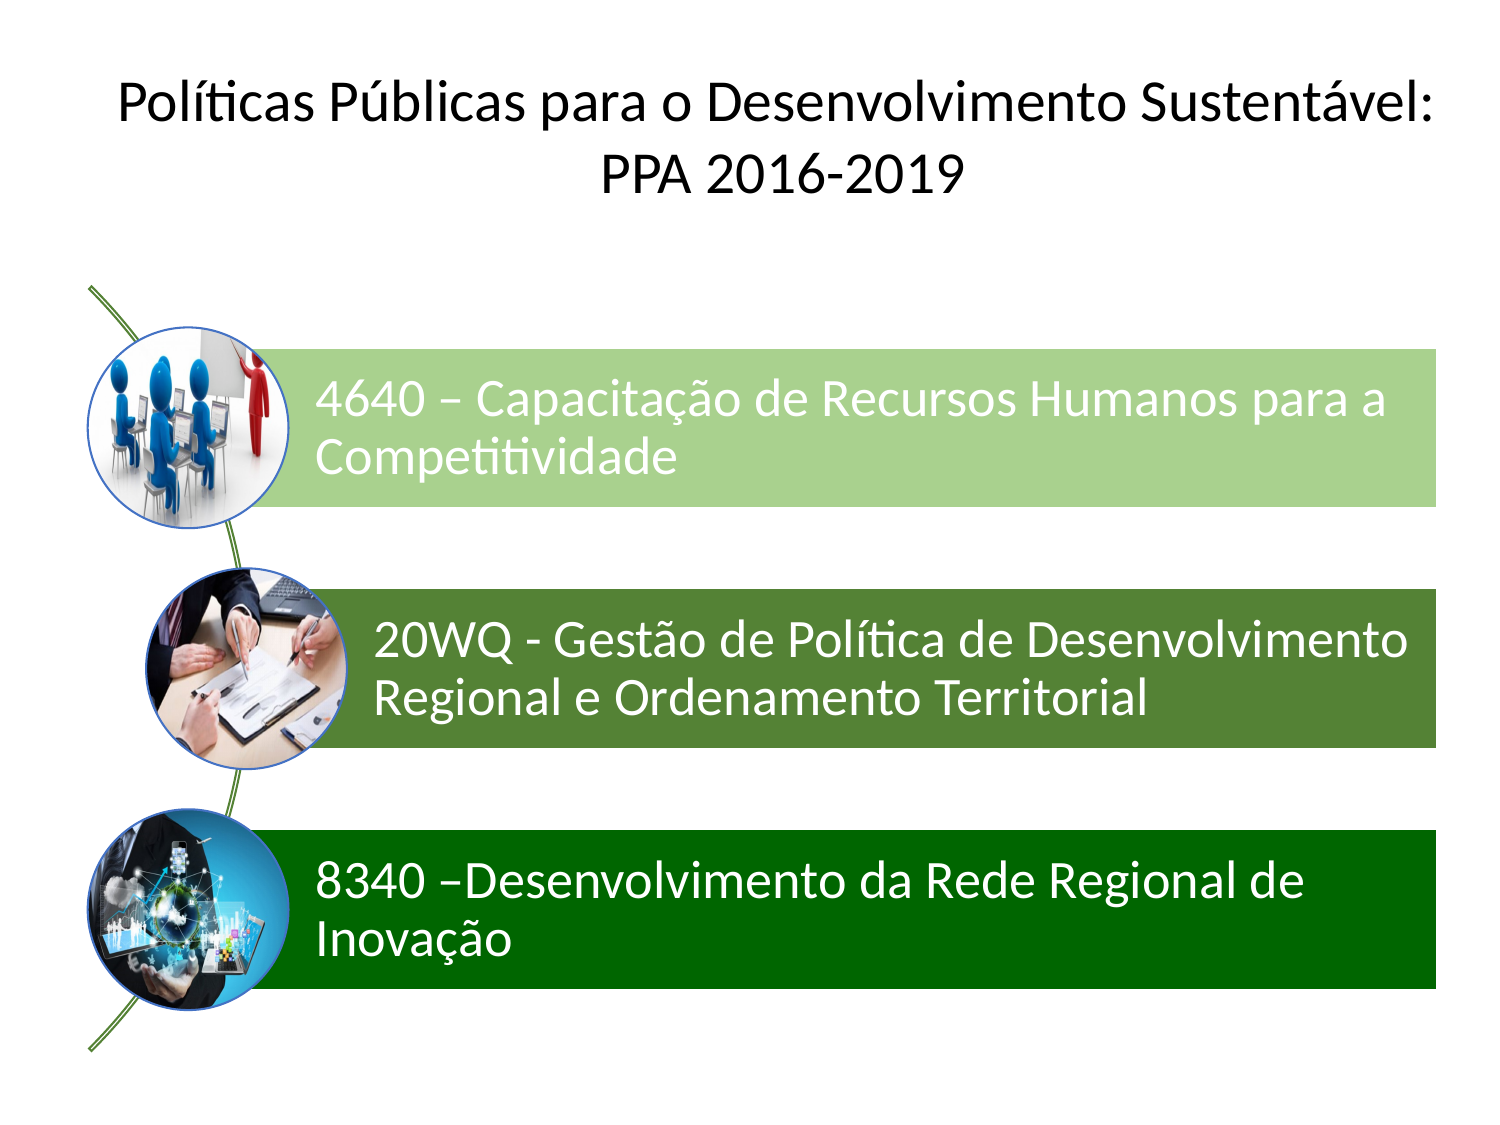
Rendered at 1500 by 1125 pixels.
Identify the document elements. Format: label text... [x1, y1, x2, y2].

text_box Políticas Públicas para o Desenvolvimento Sustentável: PPA 2016-2019 [74, 44, 1493, 222]
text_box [76, 267, 1448, 1071]
